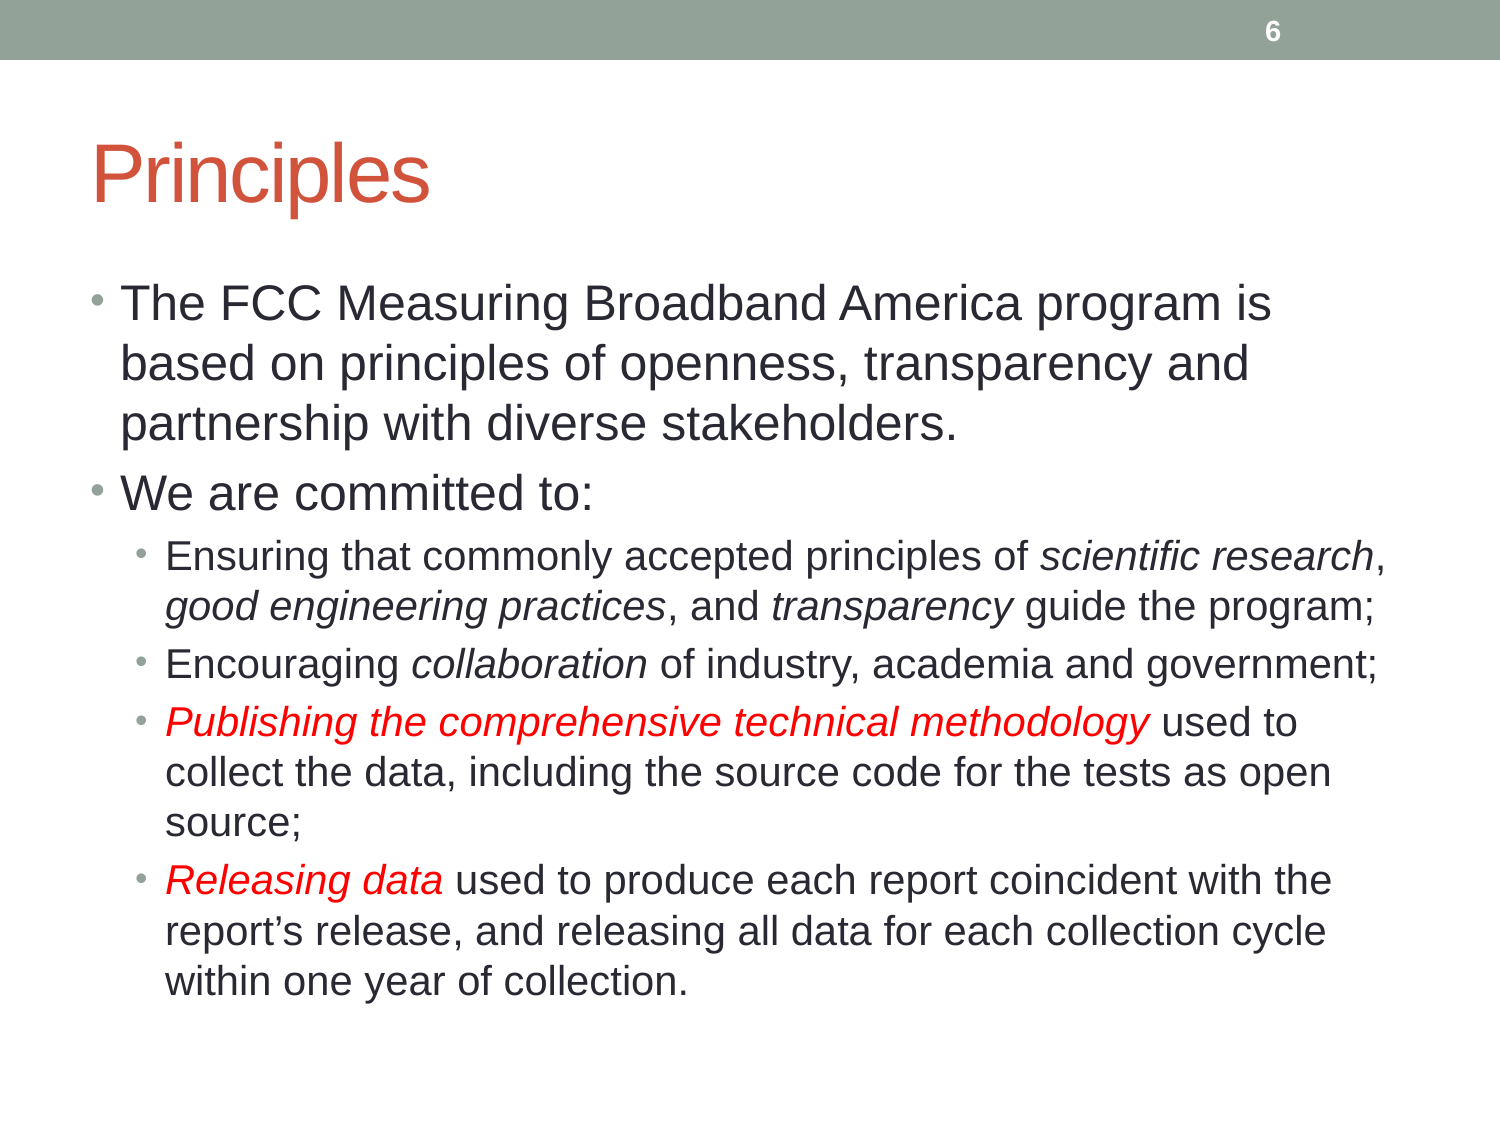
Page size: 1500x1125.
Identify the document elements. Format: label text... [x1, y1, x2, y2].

slide_number 6 [1250, 3, 1425, 57]
title Principles [75, 87, 1425, 250]
list The FCC Measuring Broadband America program is based on principles of openness, transparency and partnership with diverse stakeholders. We are committed to: Ensuring that commonly accepted principles of scientific research, good engineering practices, and transparency guide the program; Encouraging collaboration of industry, academia and government; Publishing the comprehensive technical methodology used to collect the data, including the source code for the tests as open source; Releasing data used to produce each report coincident with the report’s release, and releasing all data for each collection cycle within one year of collection. [75, 262, 1425, 1063]
